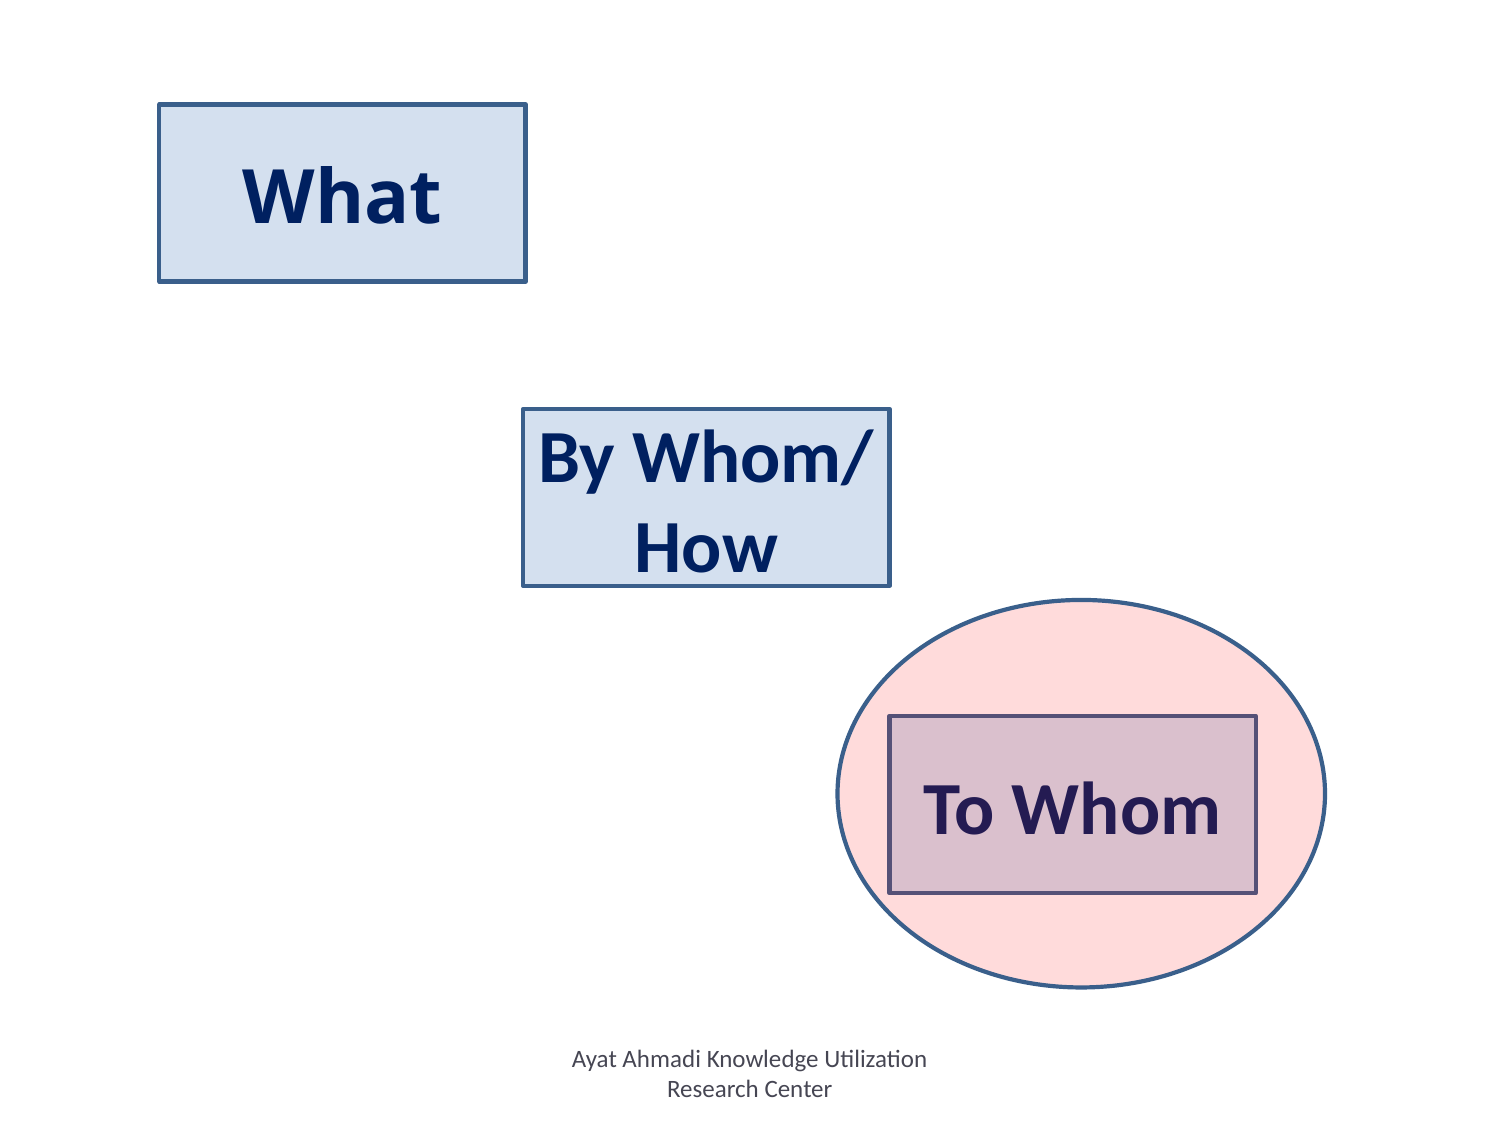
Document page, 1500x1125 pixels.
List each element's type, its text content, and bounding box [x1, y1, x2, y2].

text_box What [157, 102, 528, 284]
footer Ayat Ahmadi Knowledge Utilization Research Center [512, 1042, 988, 1103]
subtitle [199, 738, 1301, 1073]
text_box By Whom/ How [521, 407, 892, 588]
text_box [835, 597, 1328, 990]
title [87, 299, 1363, 774]
